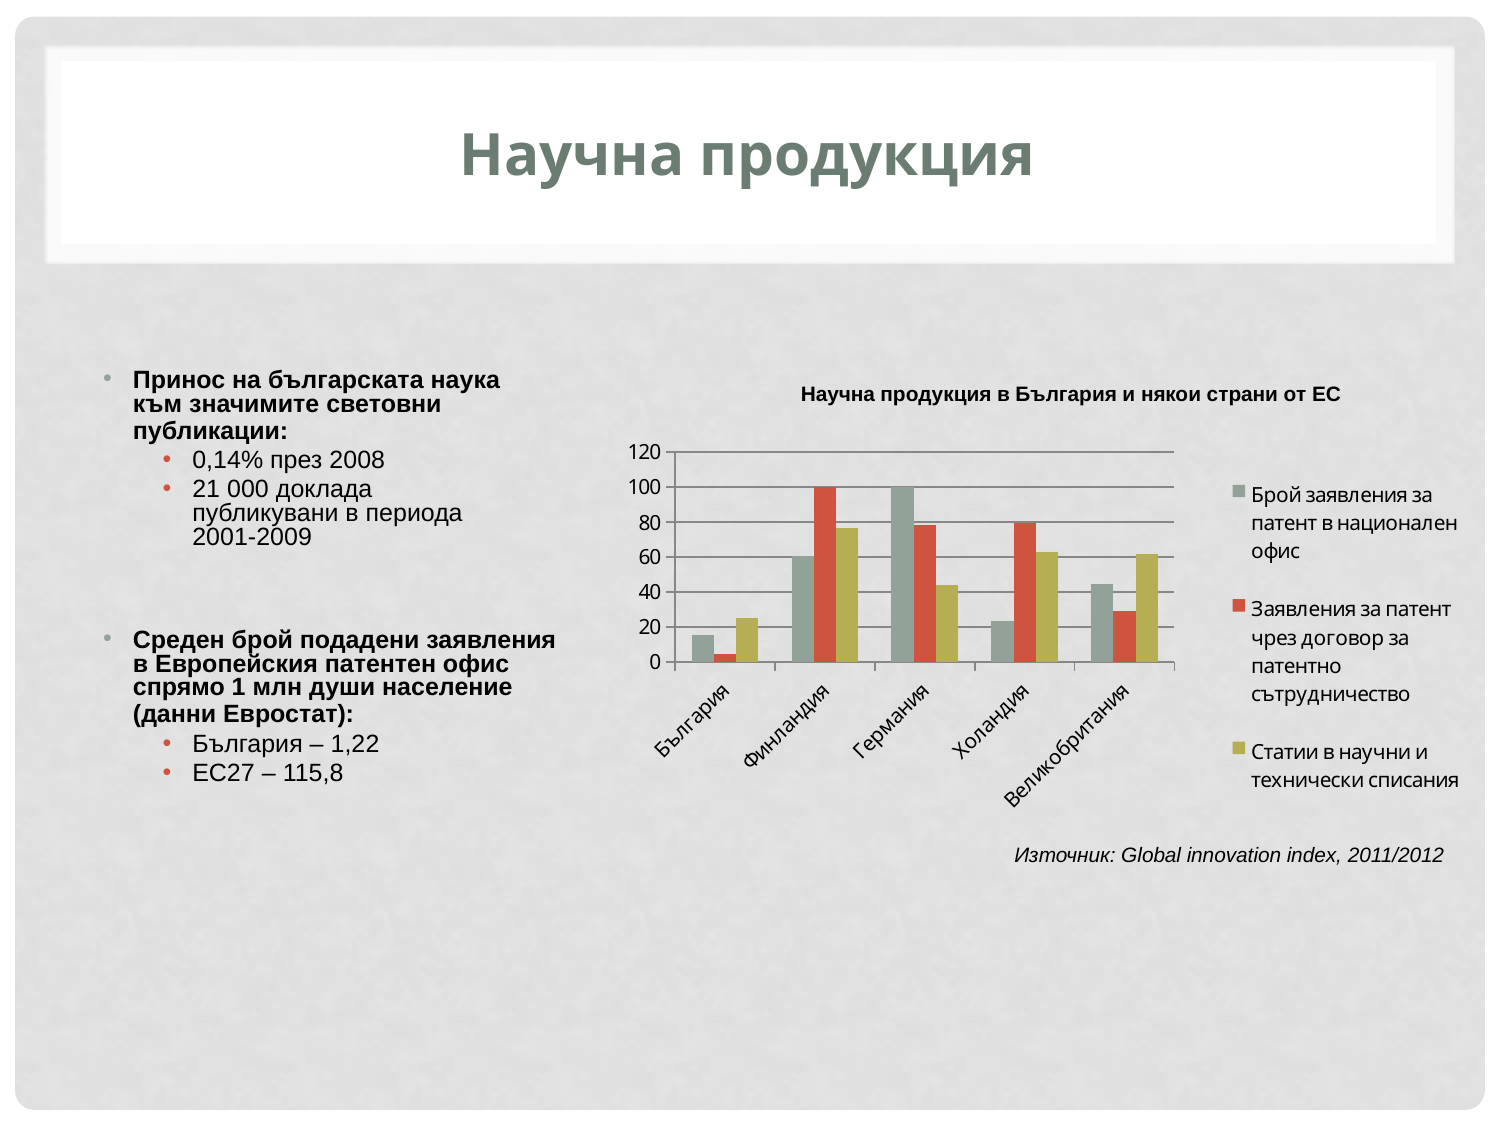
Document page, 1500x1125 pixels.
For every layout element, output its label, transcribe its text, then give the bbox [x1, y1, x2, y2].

title Научна продукция [69, 66, 1425, 238]
text_box Източник: Global innovation index, 2011/2012 [999, 834, 1460, 874]
text_box Научна продукция в България и някои страни от ЕС [786, 373, 1356, 414]
chart [604, 416, 1475, 826]
text_box Среден брой подадени заявления в Европейския патентен офис спрямо 1 млн души население (данни Евростат): България – 1,22 ЕС27 – 115,8 [88, 621, 573, 794]
text_box Принос на българската наука към значимите световни публикации: 0,14% през 2008 21 000 доклада публикувани в периода 2001-2009 [88, 361, 538, 558]
